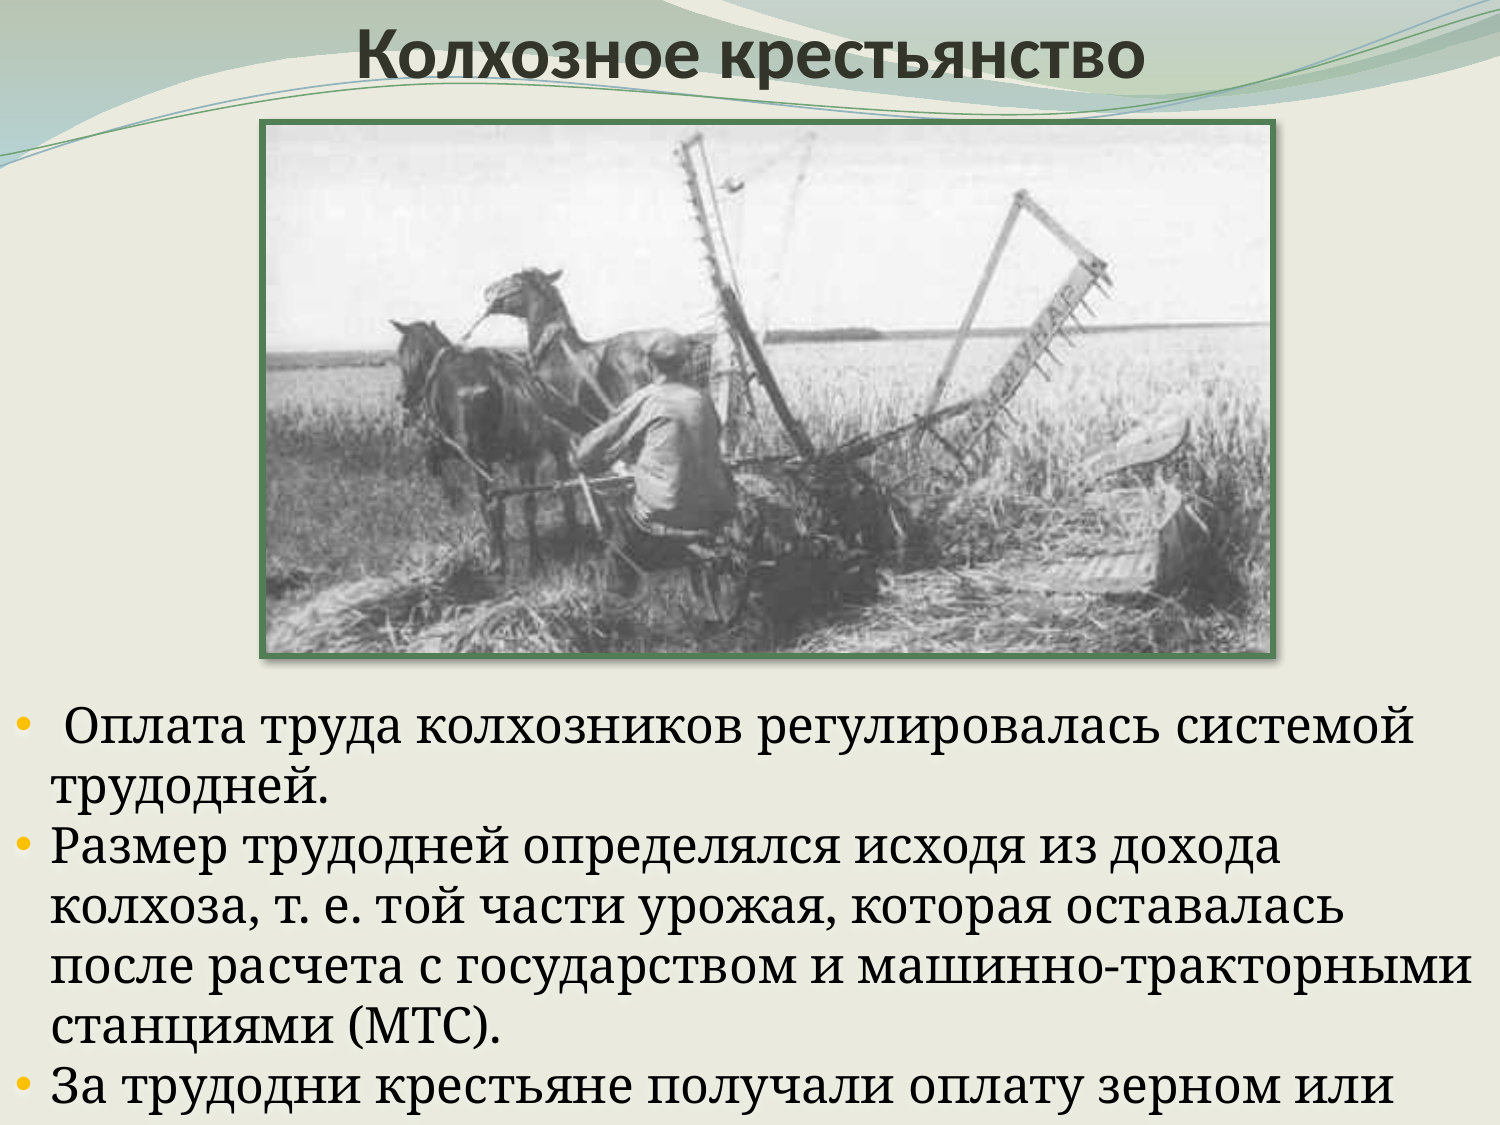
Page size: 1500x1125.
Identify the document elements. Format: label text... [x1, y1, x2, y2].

text_box Колхозное крестьянство [76, 0, 1427, 94]
text_box Оплата труда колхозников регулировалась системой трудодней. Размер трудодней определялся исходя из дохода колхоза, т. е. той части урожая, которая оставалась после расчета с государством и машинно-тракторными станциями (МТС). За трудодни крестьяне получали оплату зерном или другой производимой продукцией. [0, 685, 1500, 1125]
picture [265, 125, 1271, 654]
